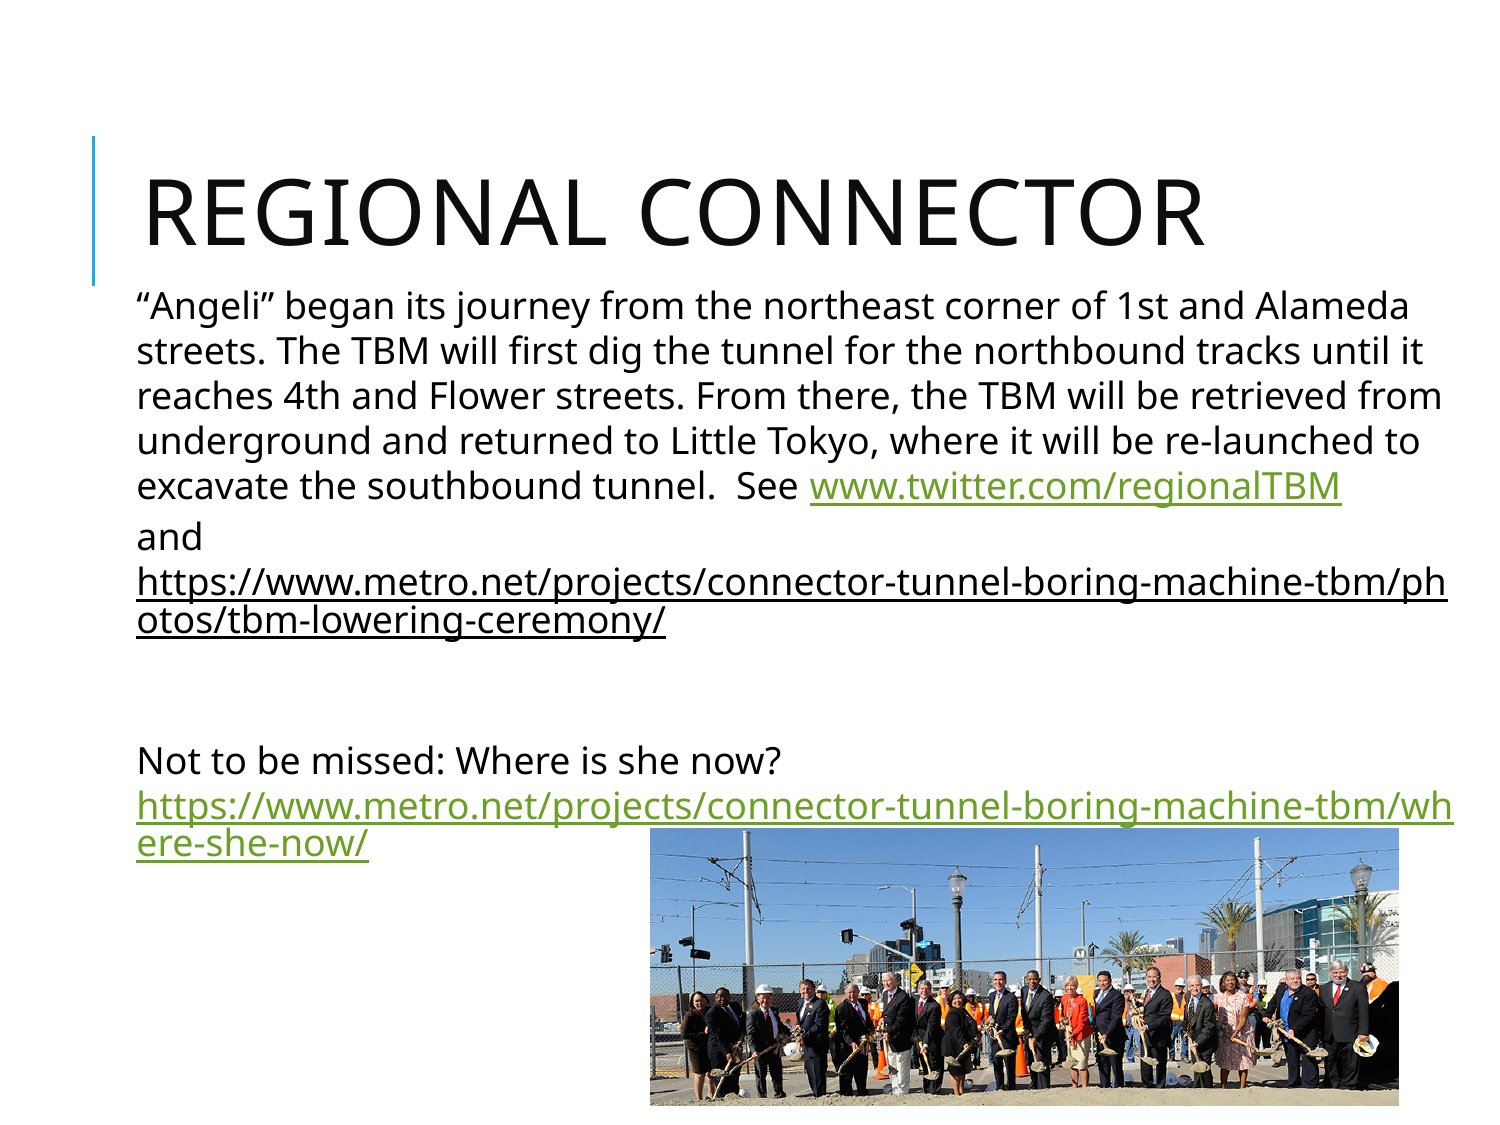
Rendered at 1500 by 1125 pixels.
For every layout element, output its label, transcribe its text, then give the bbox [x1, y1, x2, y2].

picture [649, 827, 1400, 1106]
title Regional Connector [126, 96, 1322, 274]
text_box “Angeli” began its journey from the northeast corner of 1st and Alameda streets. The TBM will first dig the tunnel for the northbound tracks until it reaches 4th and Flower streets. From there, the TBM will be retrieved from underground and returned to Little Tokyo, where it will be re-launched to excavate the southbound tunnel. See www.twitter.com/regionalTBM and https://www.metro.net/projects/connector-tunnel-boring-machine-tbm/photos/tbm-lowering-ceremony/ Not to be missed: Where is she now? https://www.metro.net/projects/connector-tunnel-boring-machine-tbm/where-she-now/ [121, 274, 1472, 848]
